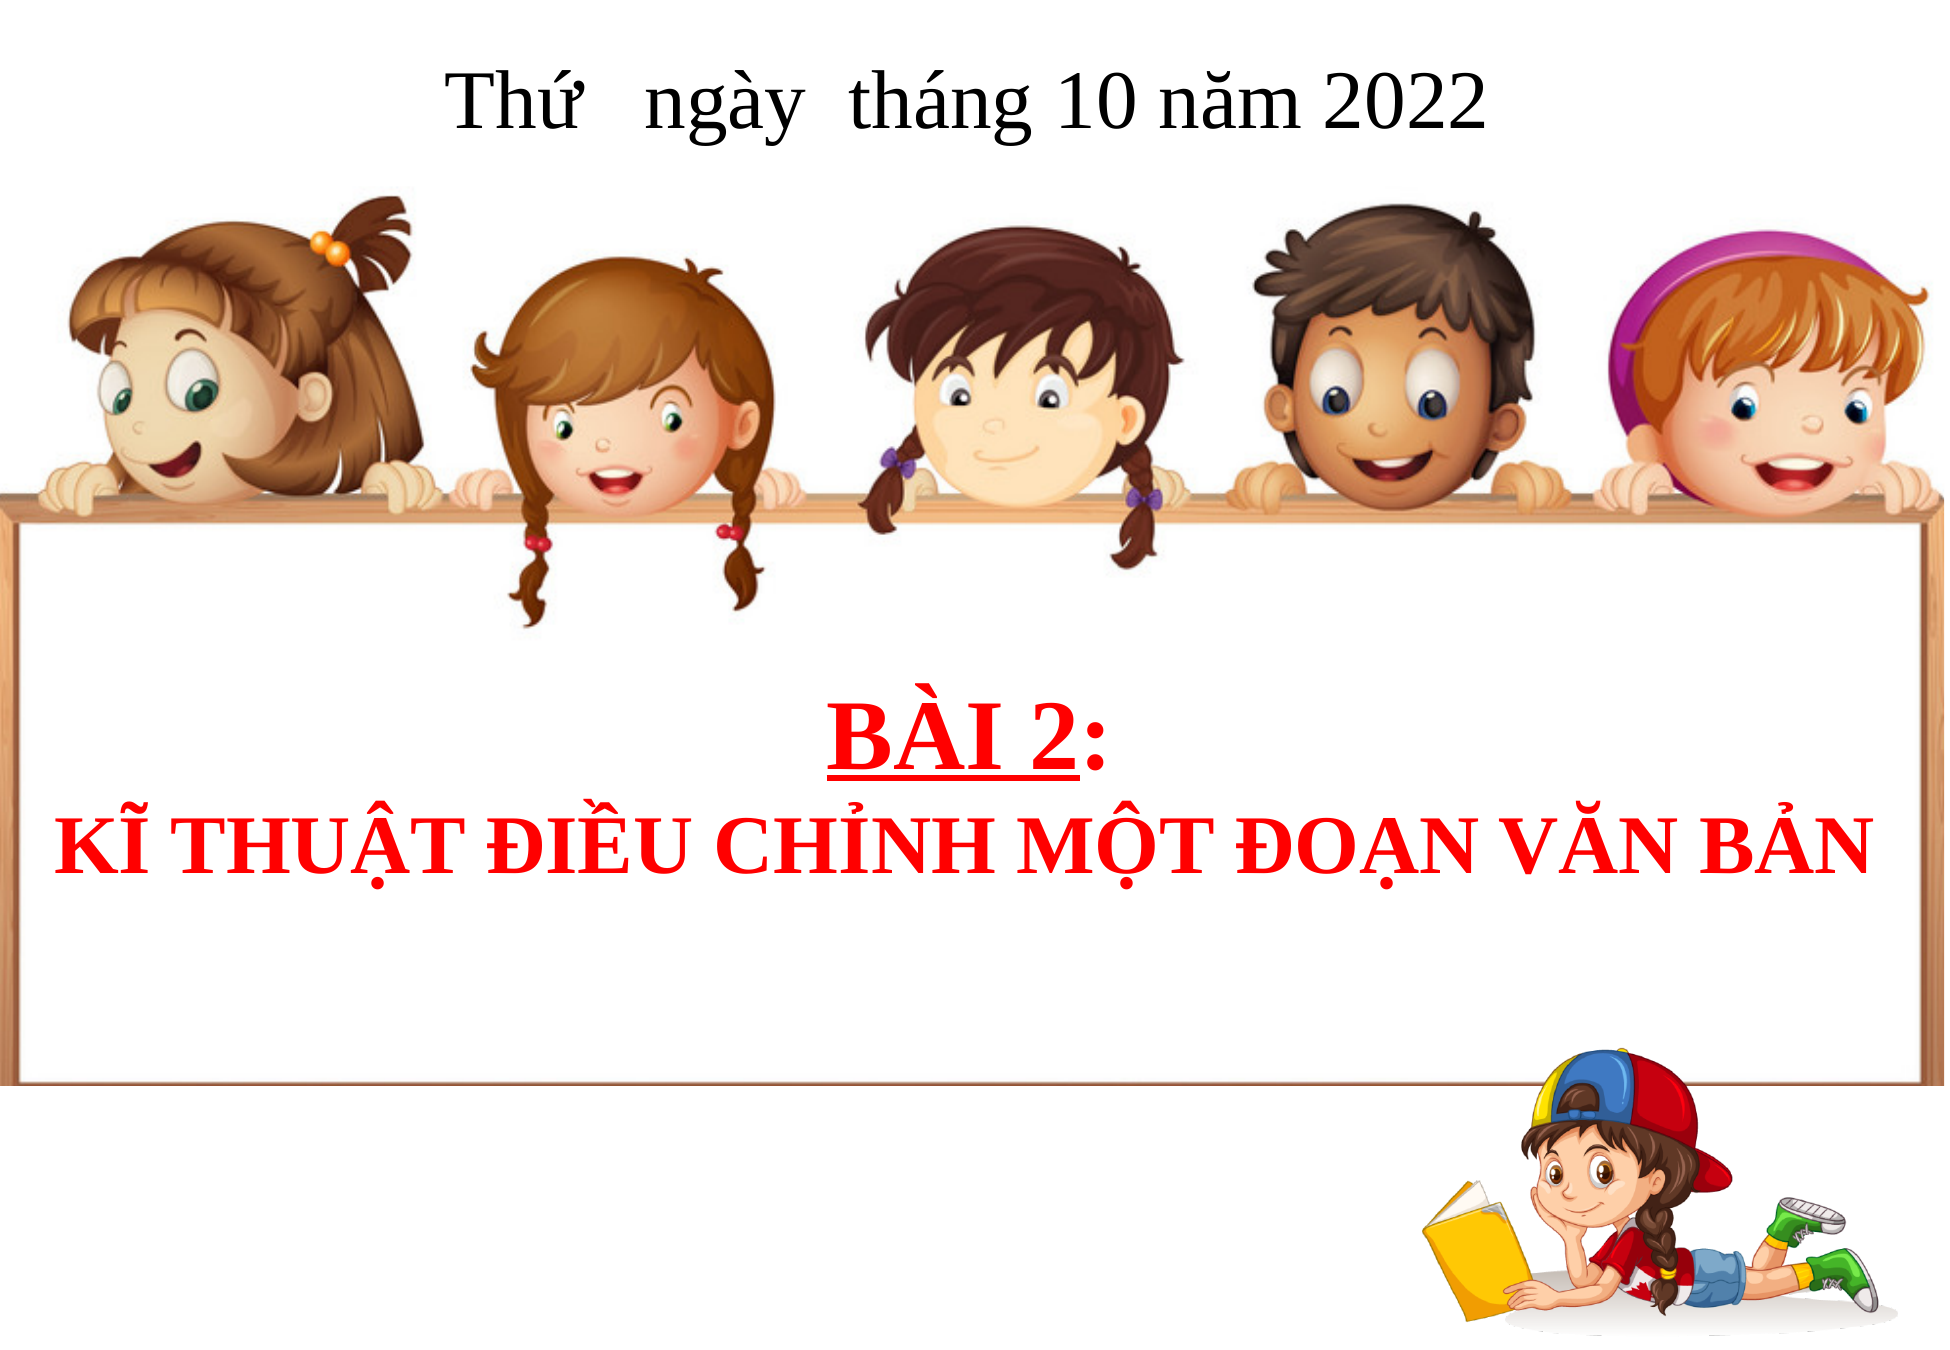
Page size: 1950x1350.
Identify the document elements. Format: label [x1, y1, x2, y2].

list [0, 37, 1945, 1086]
picture [1388, 1032, 1950, 1345]
